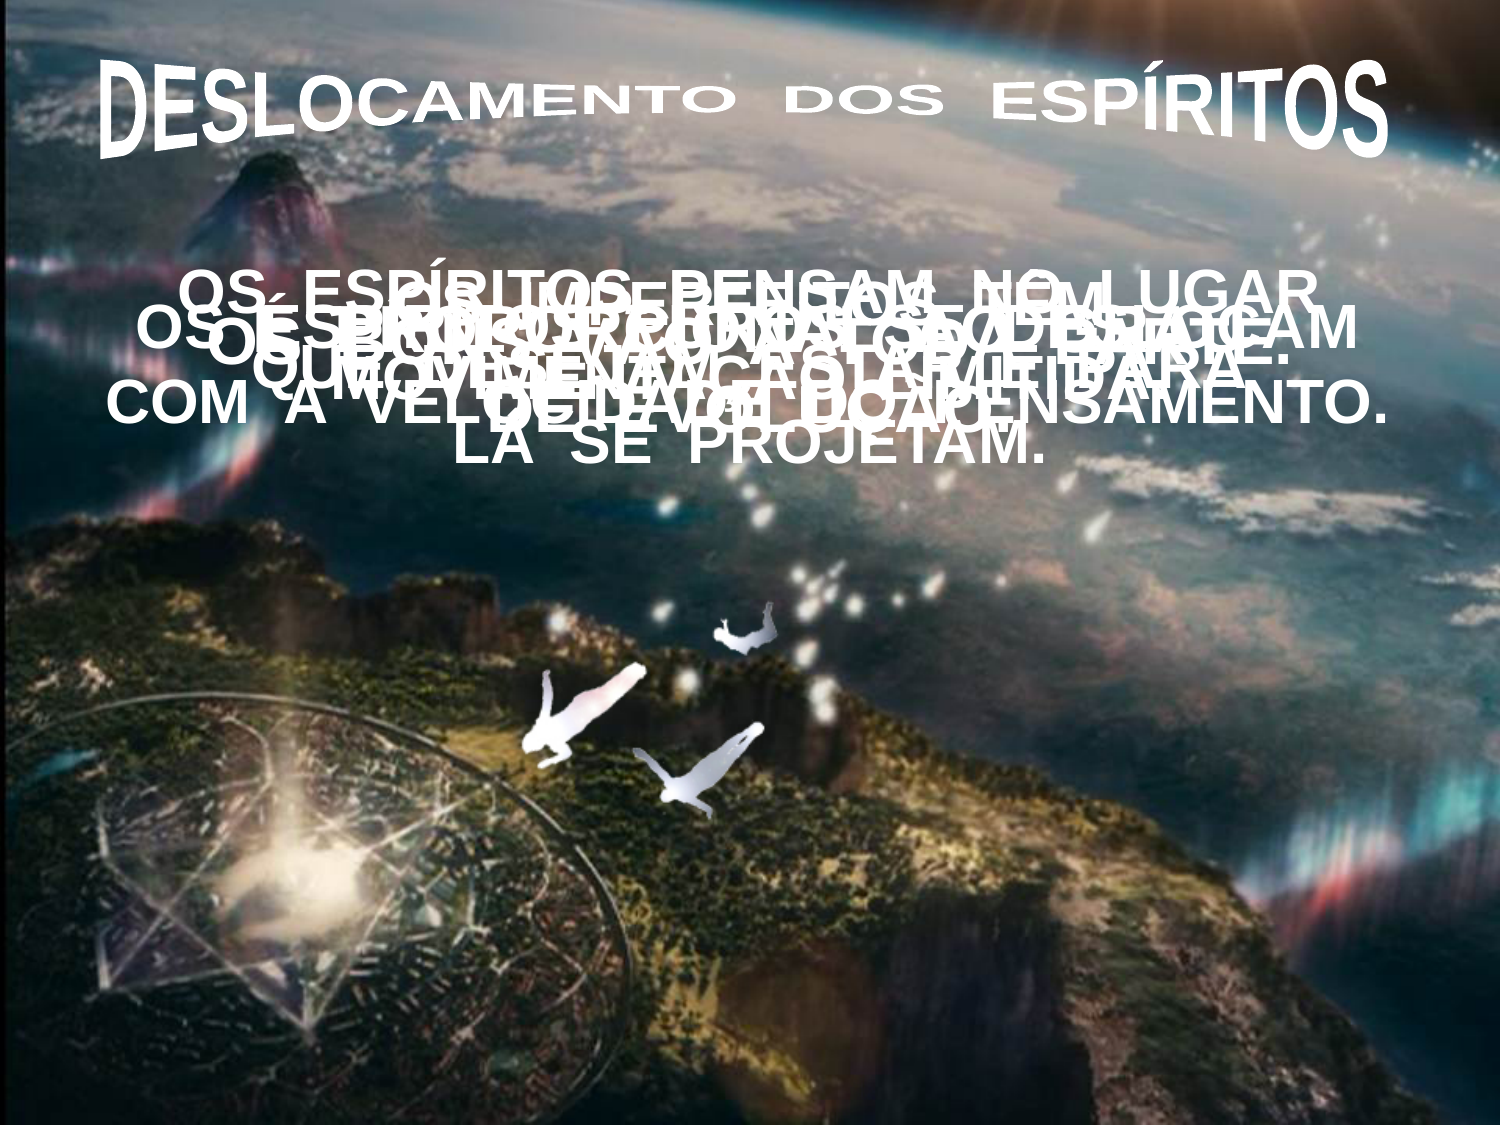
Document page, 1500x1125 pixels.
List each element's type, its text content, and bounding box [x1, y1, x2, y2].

text_box OS ESPÍRITOS PUROS SE DESLOCAM COM A VELOCIDADE DO PENSAMENTO. [0, 278, 1496, 444]
picture [0, 0, 1500, 255]
text_box OS ESPÍRITOS PENSAM NO LUGAR QUE DESEJAM ESTAR E PARA LÁ SE PROJETAM. [1, 243, 1499, 484]
picture [0, 454, 1500, 1125]
